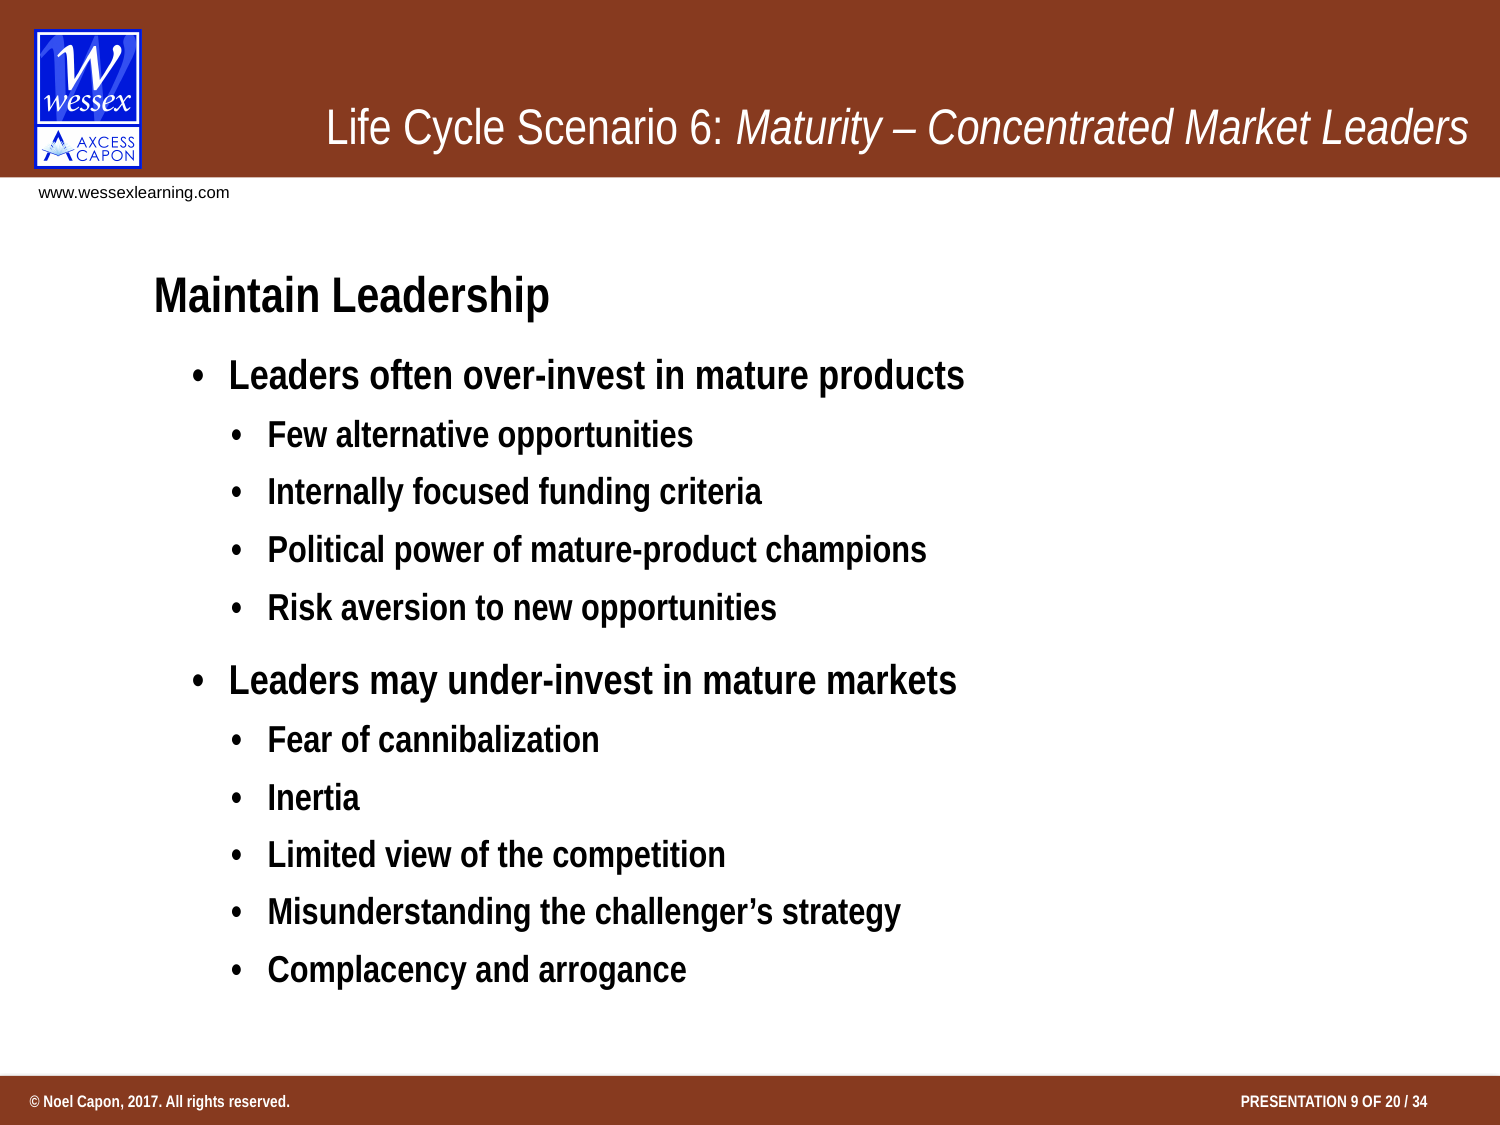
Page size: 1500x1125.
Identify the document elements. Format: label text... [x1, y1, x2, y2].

text_box Life Cycle Scenario 6: Maturity – Concentrated Market Leaders [0, 0, 1500, 178]
text_box www.wessexlearning.com [38, 182, 231, 203]
picture [34, 28, 142, 169]
text_box Maintain Leadership • Leaders often over-invest in mature products • Few alternative opportunities • Internally focused funding criteria • Political power of mature-product champions • Risk aversion to new opportunities • Leaders may under-invest in mature markets • Fear of cannibalization • Inertia • Limited view of the competition • Misunderstanding the challenger’s strategy • Complacency and arrogance [153, 262, 1356, 991]
